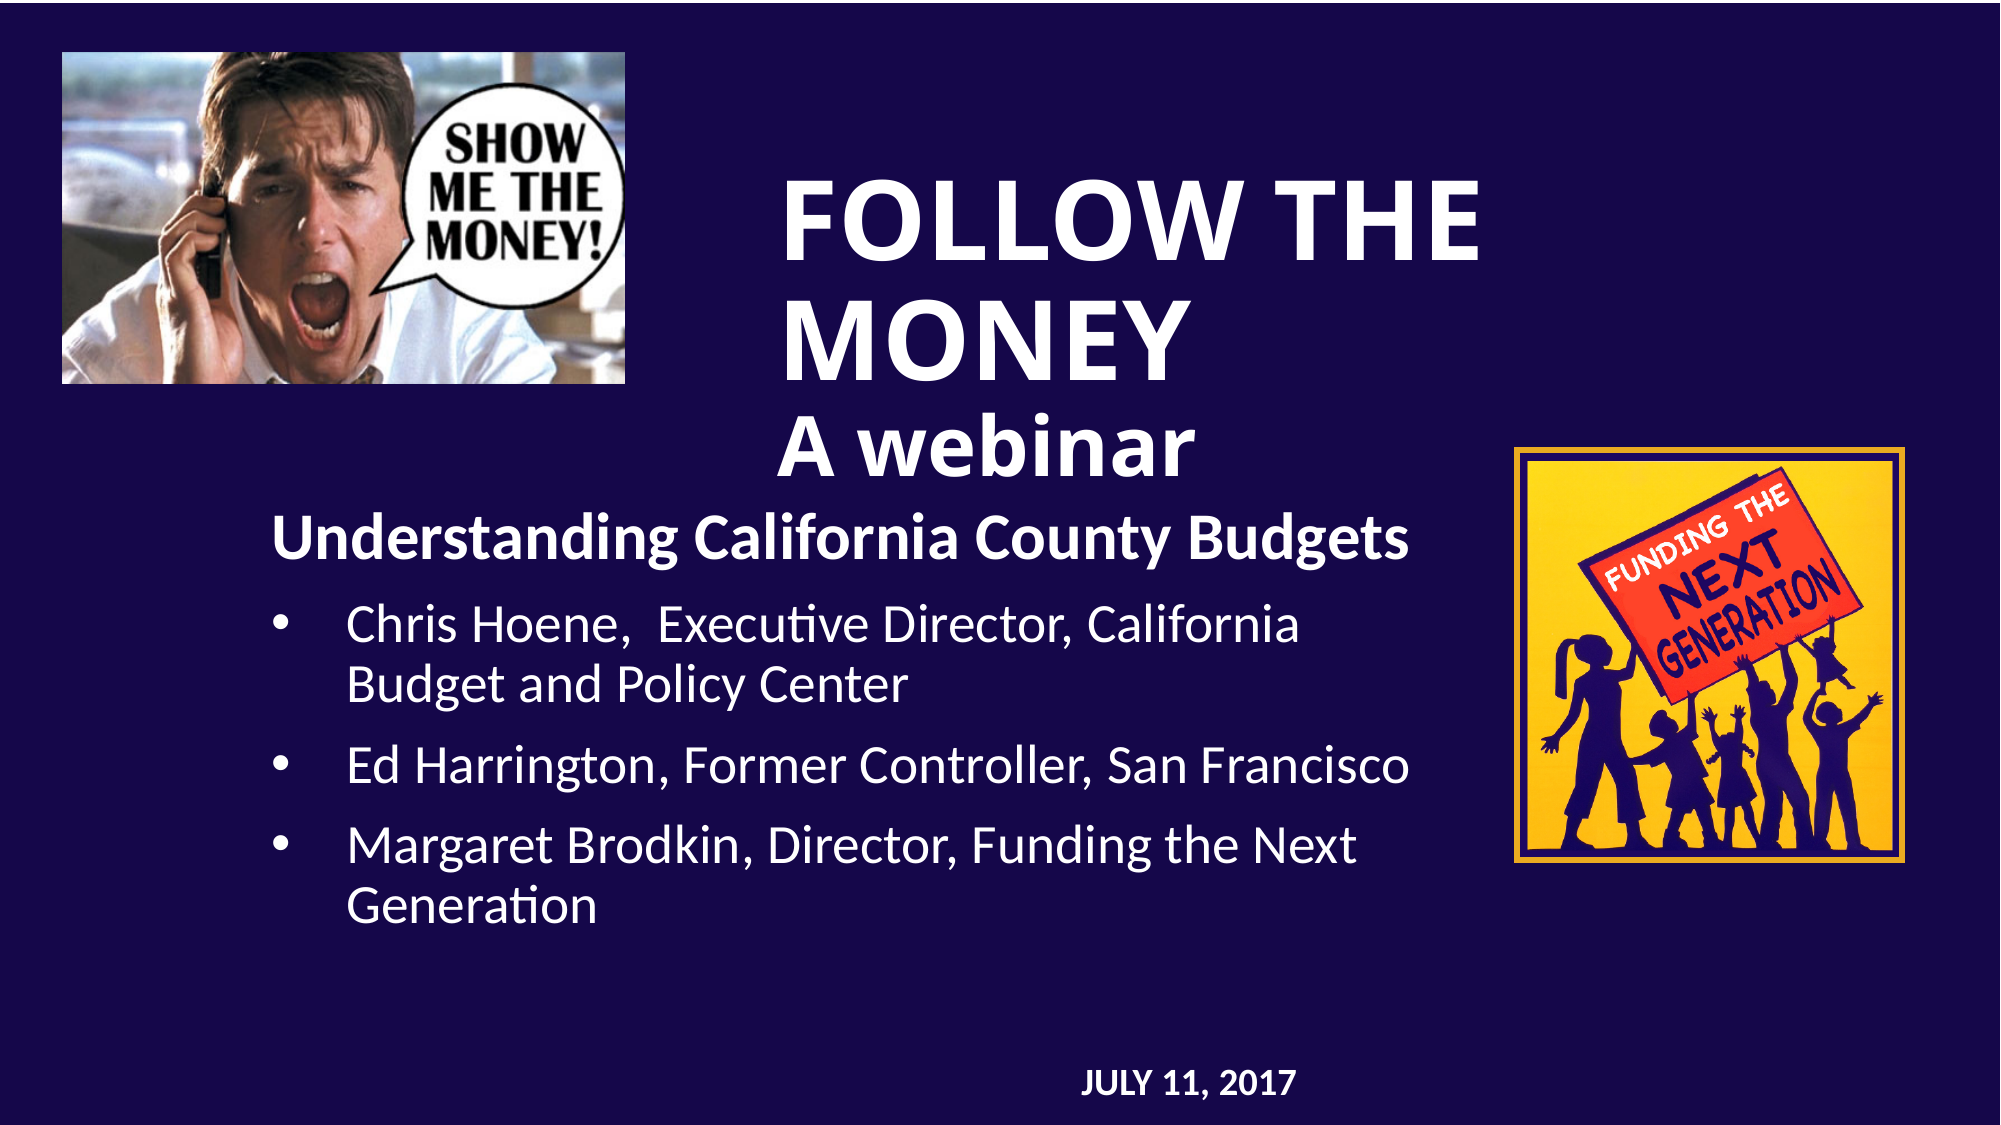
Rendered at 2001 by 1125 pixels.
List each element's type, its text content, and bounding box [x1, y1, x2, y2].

title FOLLOW THE MONEY A webinar [762, 147, 1925, 511]
list July 11, 2017 [1066, 1019, 1798, 1112]
subtitle Understanding California County Budgets Chris Hoene, Executive Director, California Budget and Policy Center Ed Harrington, Former Controller, San Francisco Margaret Brodkin, Director, Funding the Next Generation [256, 494, 1445, 1002]
text_box [0, 3, 2000, 1125]
picture [62, 52, 625, 384]
picture [1519, 453, 1899, 857]
